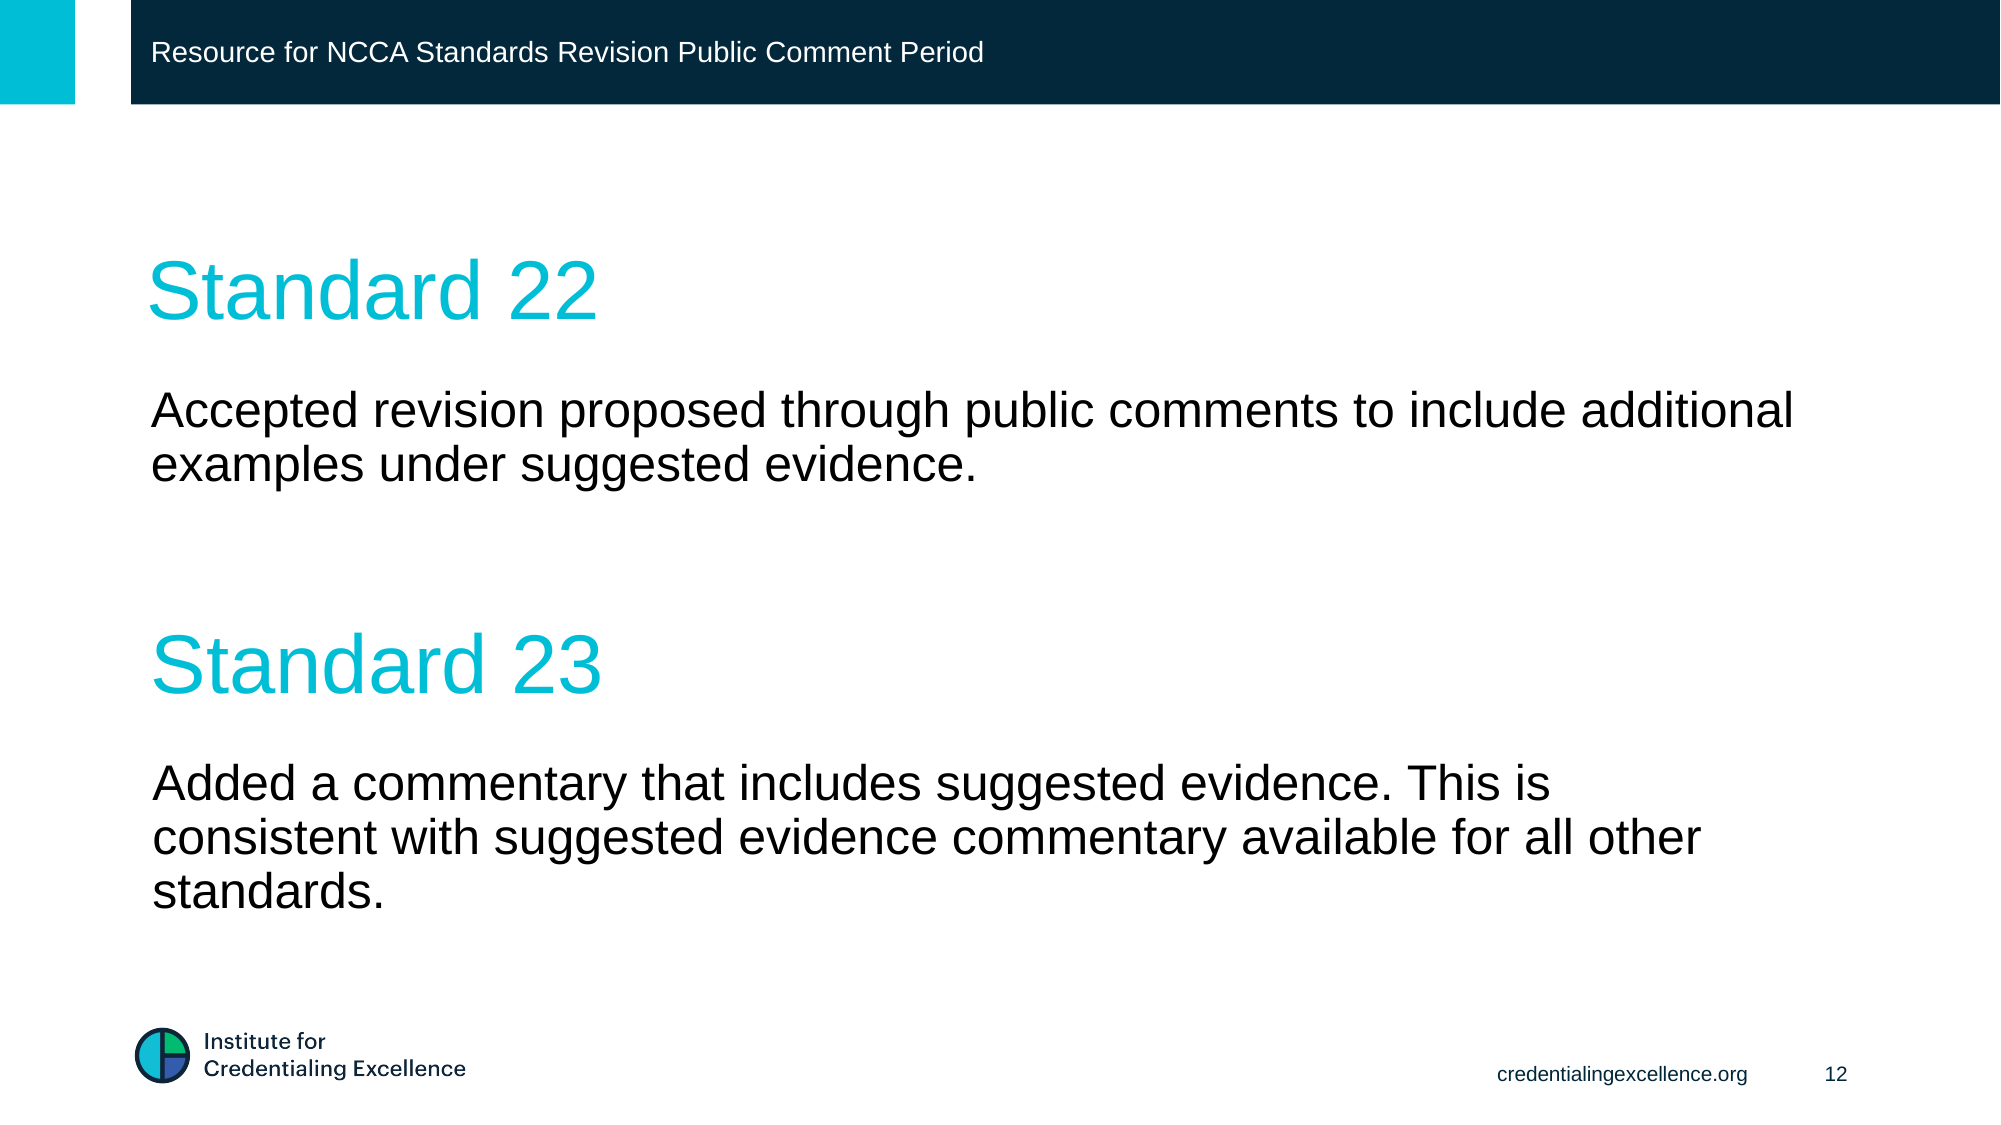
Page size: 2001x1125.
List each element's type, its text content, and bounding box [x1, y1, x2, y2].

list Resource for NCCA Standards Revision Public Comment Period [135, 29, 1016, 85]
list Accepted revision proposed through public comments to include additional examples under suggested evidence. [135, 376, 1861, 504]
slide_number 12 [1779, 1042, 1863, 1103]
text_box Added a commentary that includes suggested evidence. This is consistent with suggested evidence commentary available for all other standards. [137, 750, 1794, 963]
picture [120, 1011, 480, 1100]
text_box Standard 23 [135, 580, 1636, 719]
title Standard 22 [131, 206, 1632, 346]
footer credentialingexcellence.org [1088, 1042, 1764, 1103]
